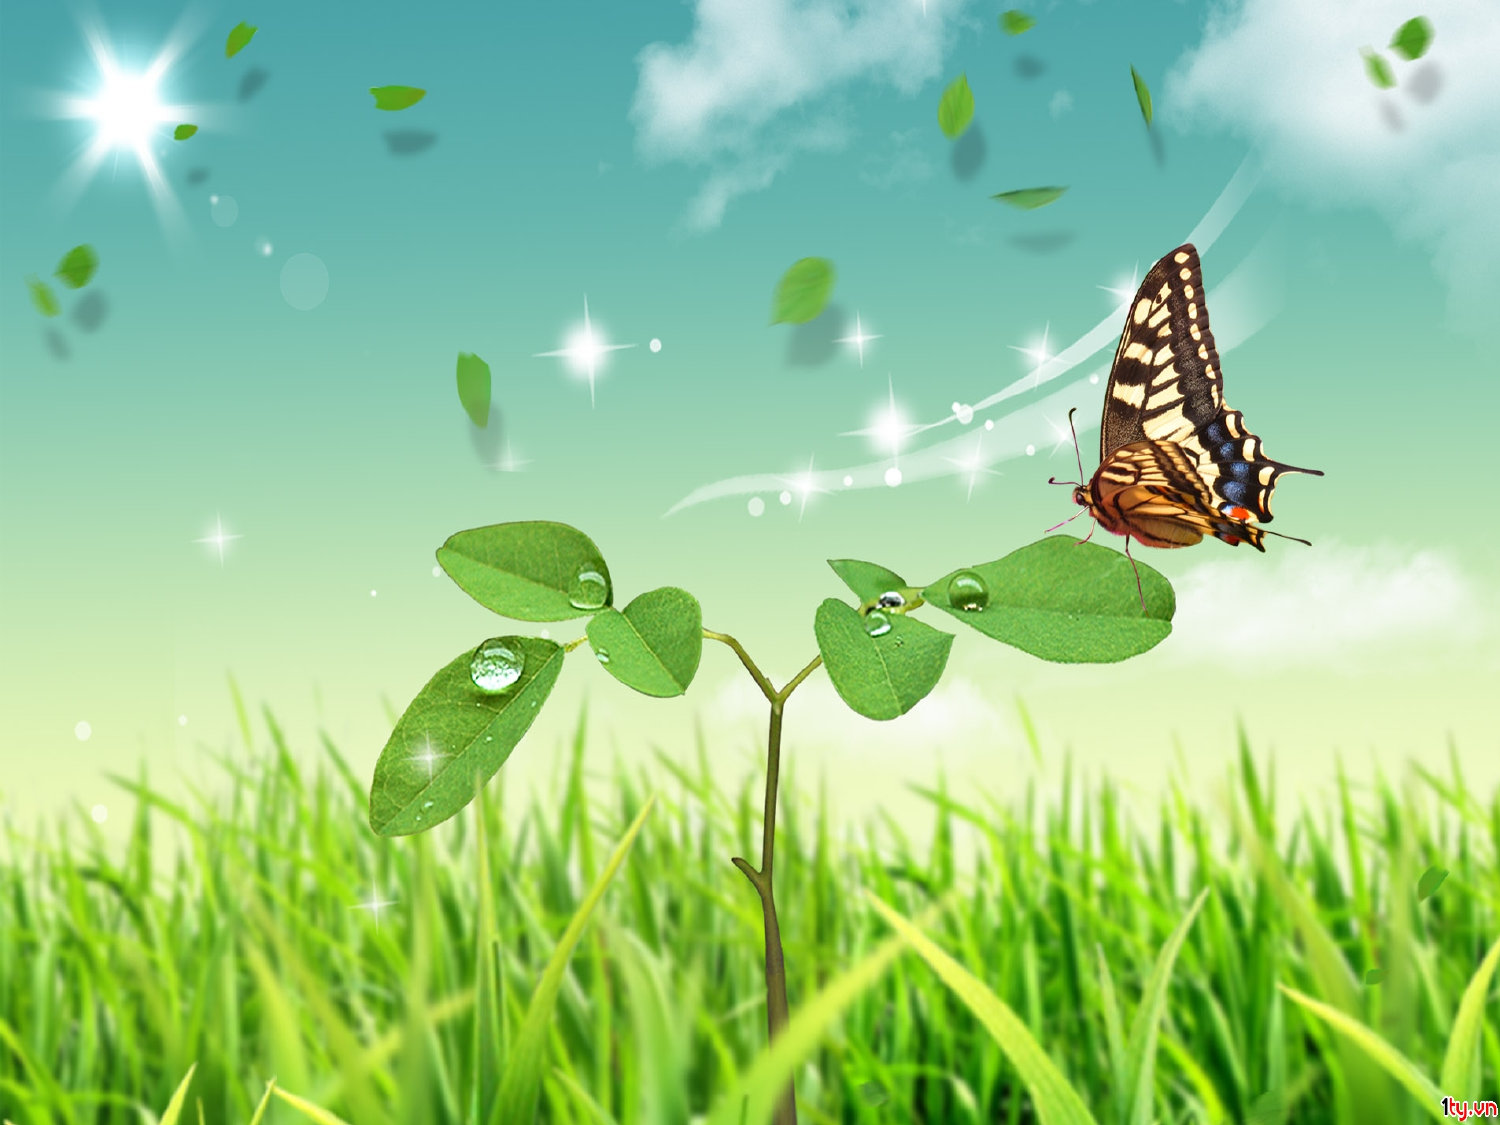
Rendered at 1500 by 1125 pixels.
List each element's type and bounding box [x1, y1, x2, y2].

list [0, 0, 1500, 1125]
